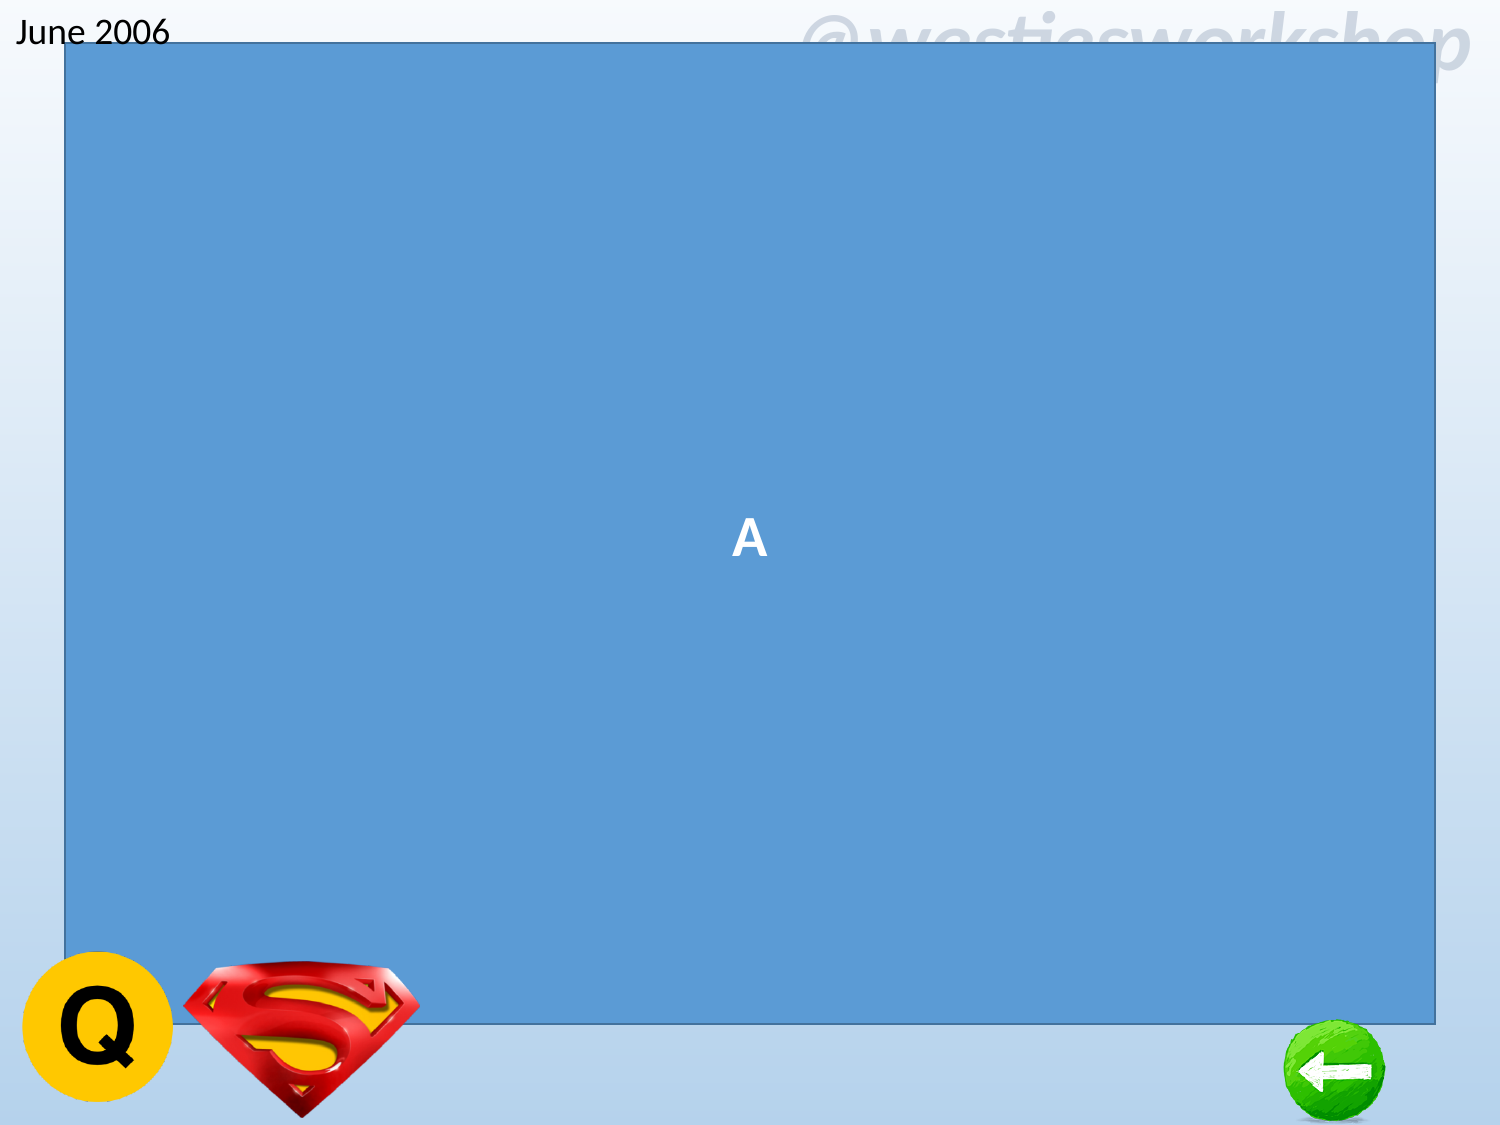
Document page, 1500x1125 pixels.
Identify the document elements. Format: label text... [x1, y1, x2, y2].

text_box June 2006 [1, 0, 186, 60]
picture [0, 42, 1436, 1125]
